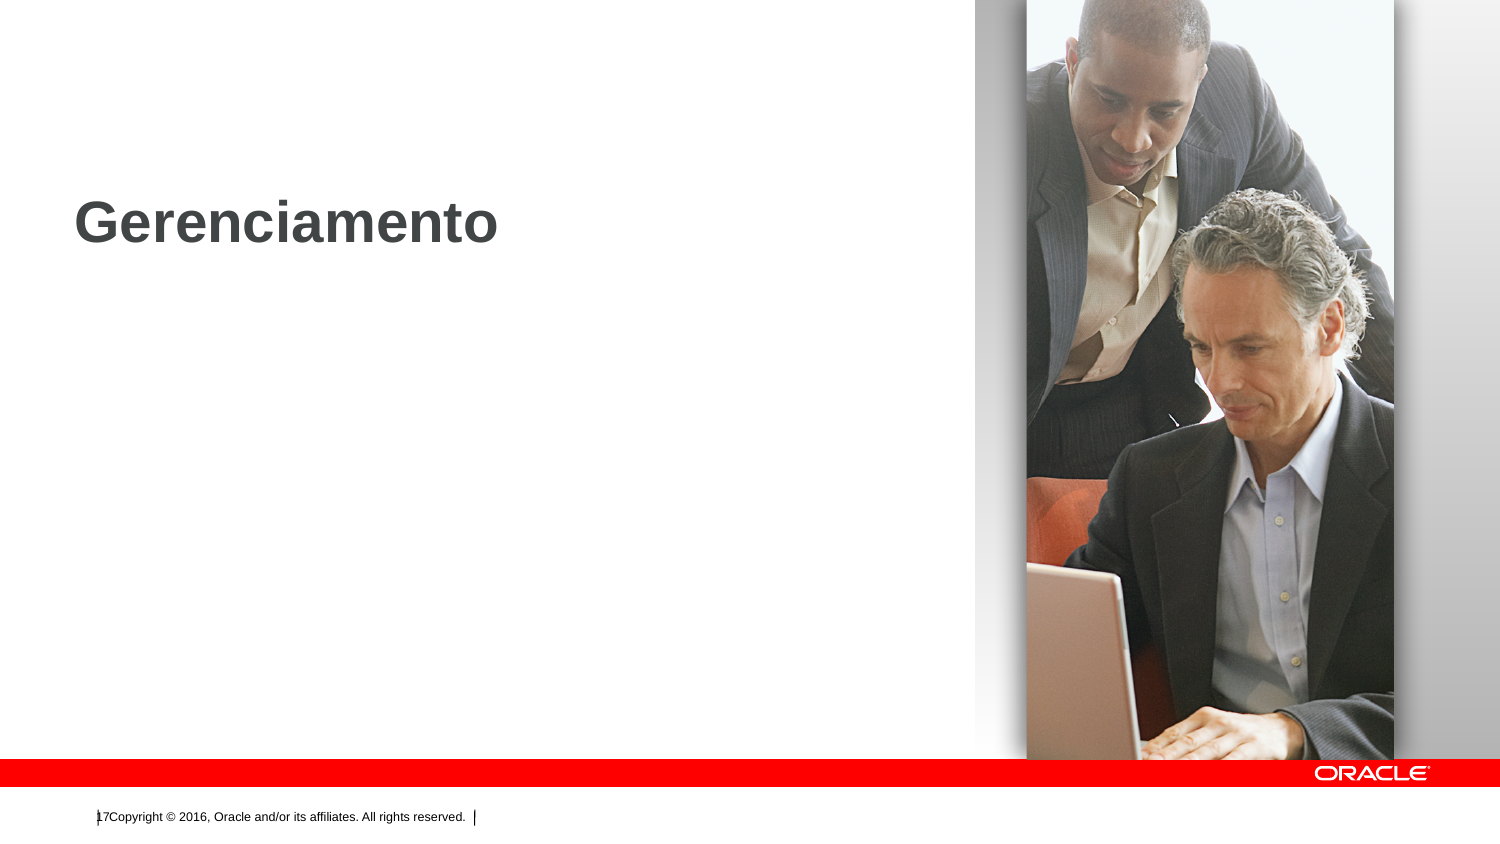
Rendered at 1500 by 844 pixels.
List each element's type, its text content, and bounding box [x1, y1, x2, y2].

picture [0, 0, 1500, 787]
title Gerenciamento [74, 192, 900, 374]
